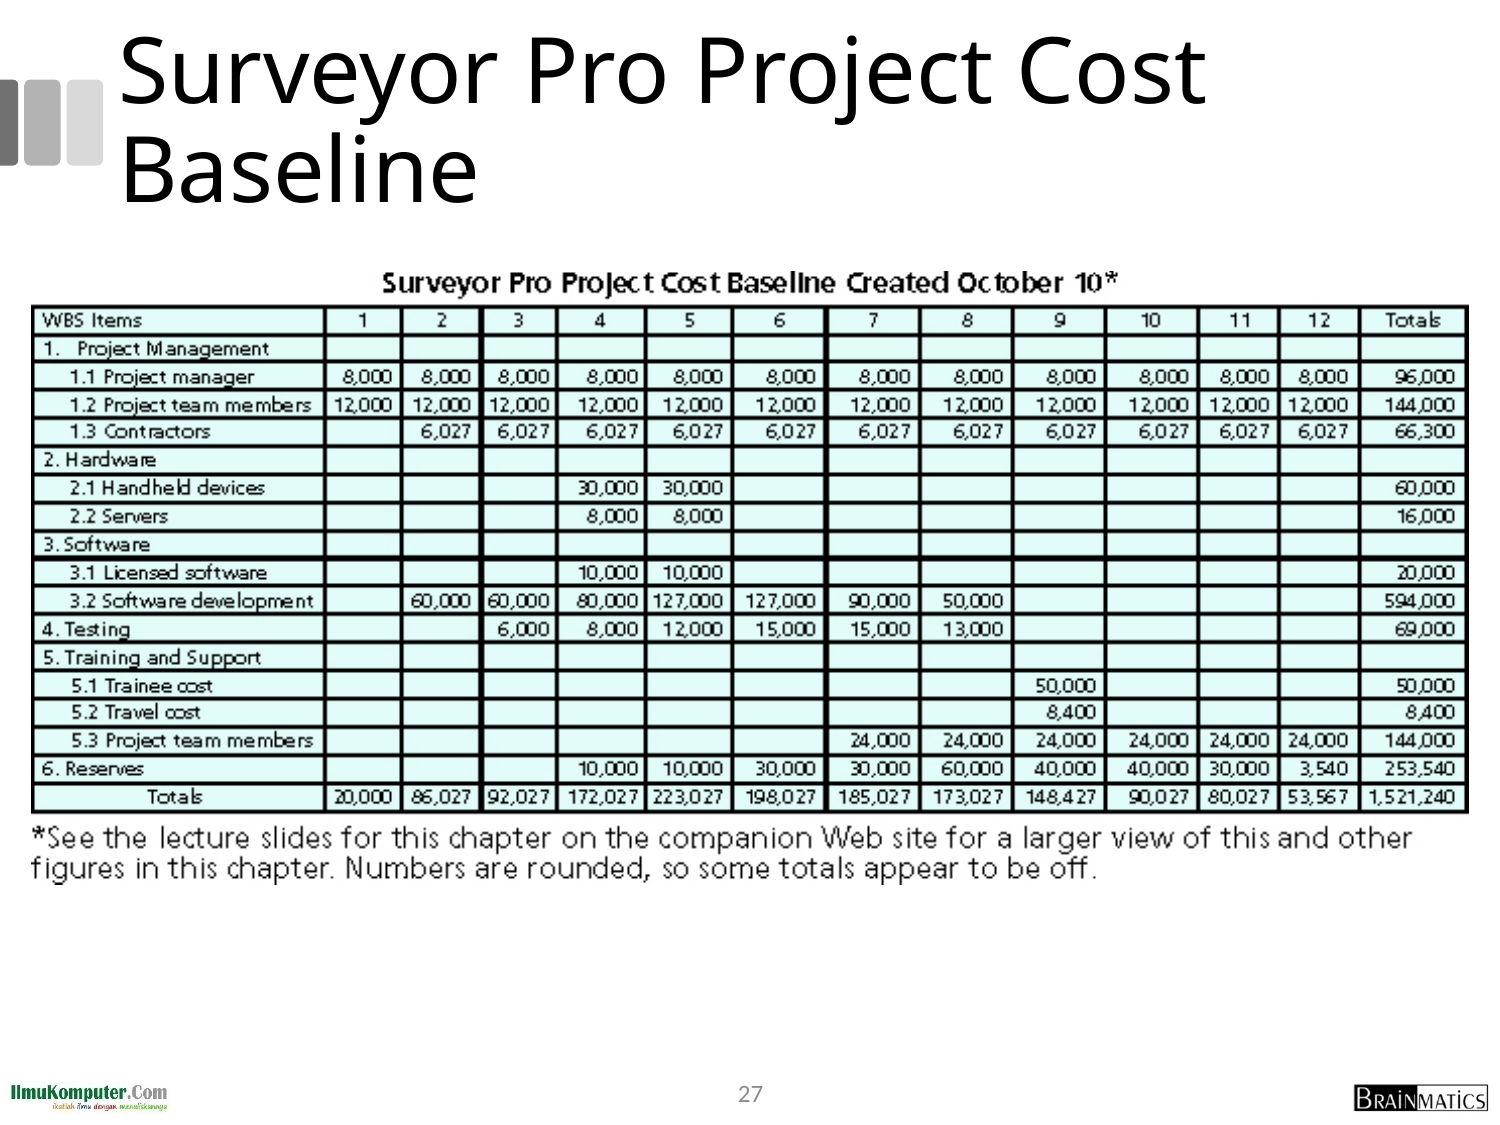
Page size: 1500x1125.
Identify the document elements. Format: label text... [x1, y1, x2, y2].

picture [1351, 1081, 1491, 1115]
picture [31, 271, 1469, 885]
picture [4, 1081, 173, 1115]
title Surveyor Pro Project Cost Baseline [103, 24, 1397, 222]
slide_number 27 [582, 1062, 920, 1123]
